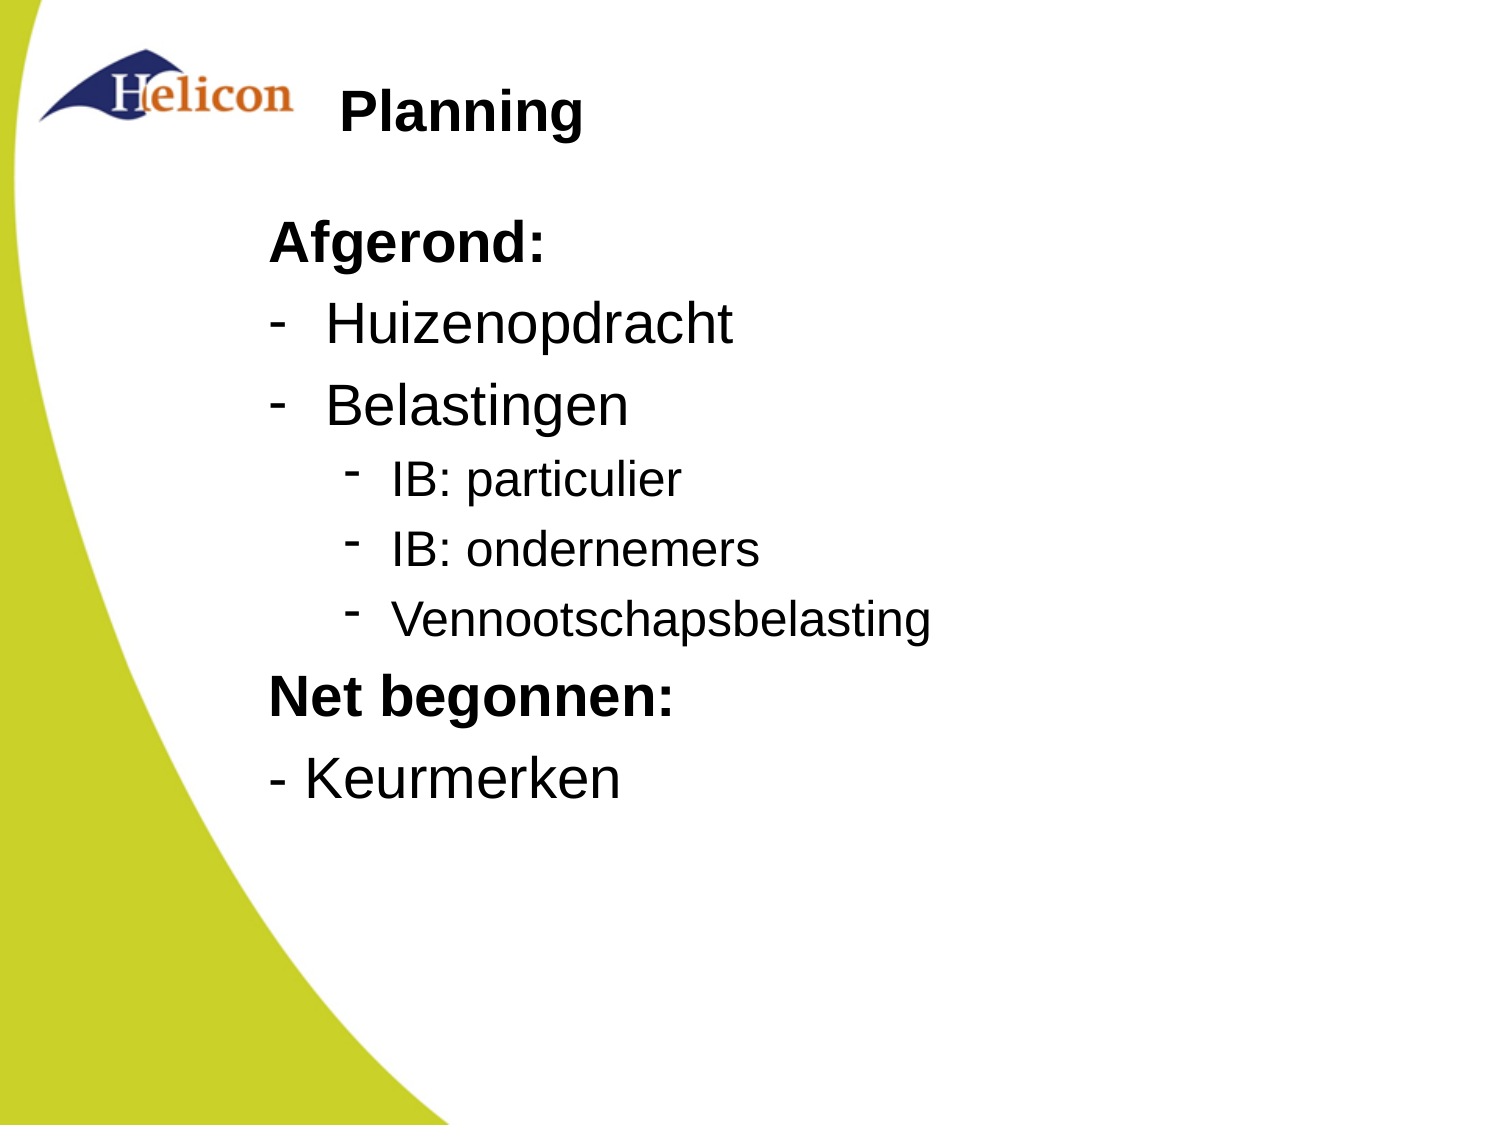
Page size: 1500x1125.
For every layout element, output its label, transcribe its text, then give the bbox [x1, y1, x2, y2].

list Afgerond: Huizenopdracht Belastingen IB: particulier IB: ondernemers Vennootschapsbelasting Net begonnen: - Keurmerken [253, 196, 1500, 1005]
picture [0, 0, 1500, 1125]
title Planning [324, 54, 1415, 161]
